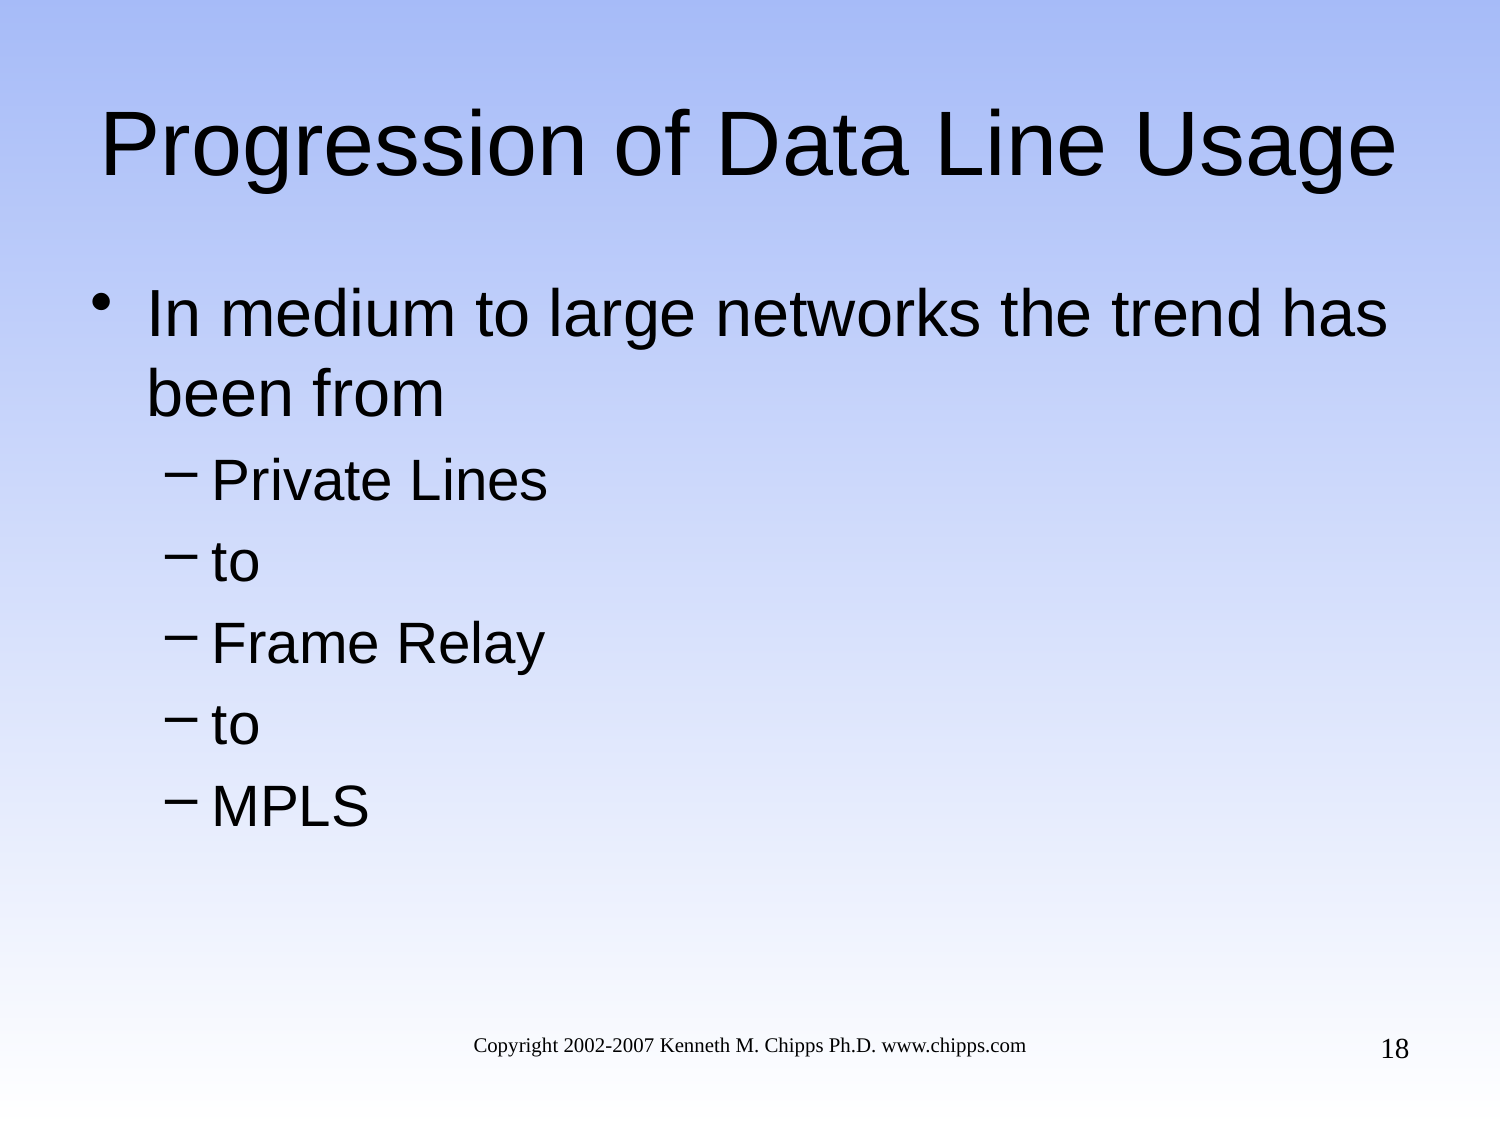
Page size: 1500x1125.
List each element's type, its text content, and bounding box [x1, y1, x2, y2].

slide_number 18 [1074, 1021, 1426, 1101]
footer Copyright 2002-2007 Kenneth M. Chipps Ph.D. www.chipps.com [449, 1024, 1051, 1103]
title Progression of Data Line Usage [75, 45, 1425, 233]
list In medium to large networks the trend has been from Private Lines to Frame Relay to MPLS [75, 262, 1425, 1005]
